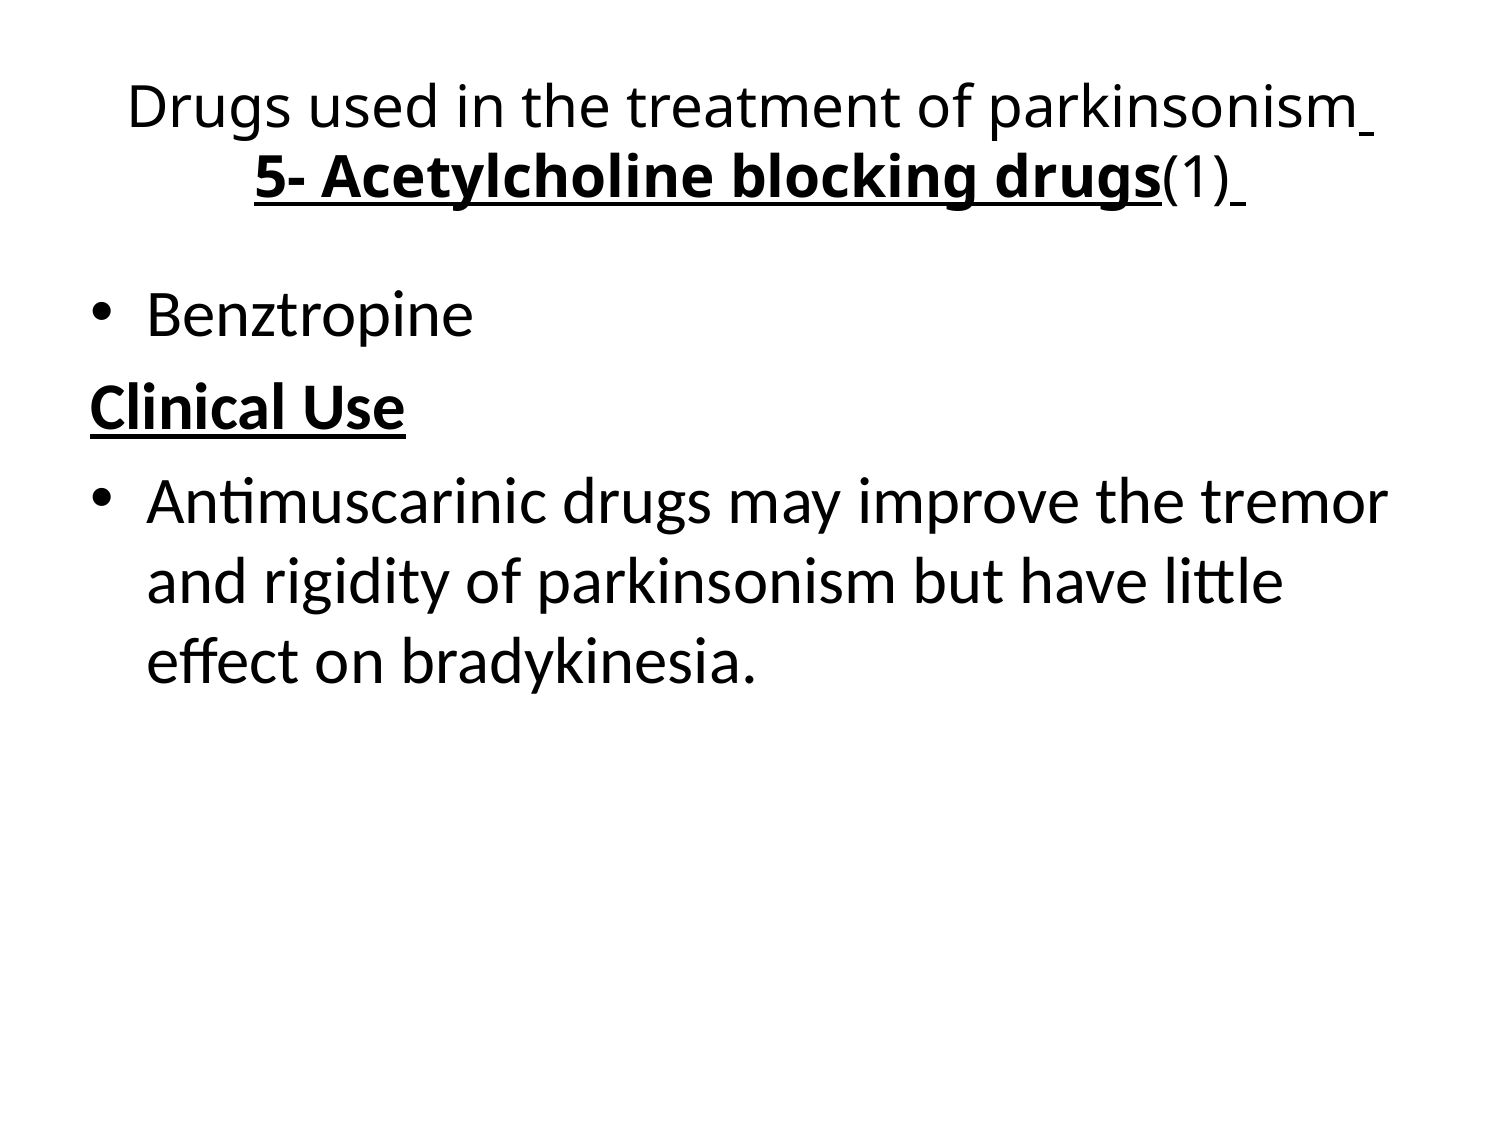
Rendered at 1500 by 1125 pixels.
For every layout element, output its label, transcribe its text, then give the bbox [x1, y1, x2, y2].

list Benztropine Clinical Use Antimuscarinic drugs may improve the tremor and rigidity of parkinsonism but have little effect on bradykinesia. [75, 262, 1425, 1005]
title Drugs used in the treatment of parkinsonism 5- Acetylcholine blocking drugs(1) [75, 45, 1425, 233]
